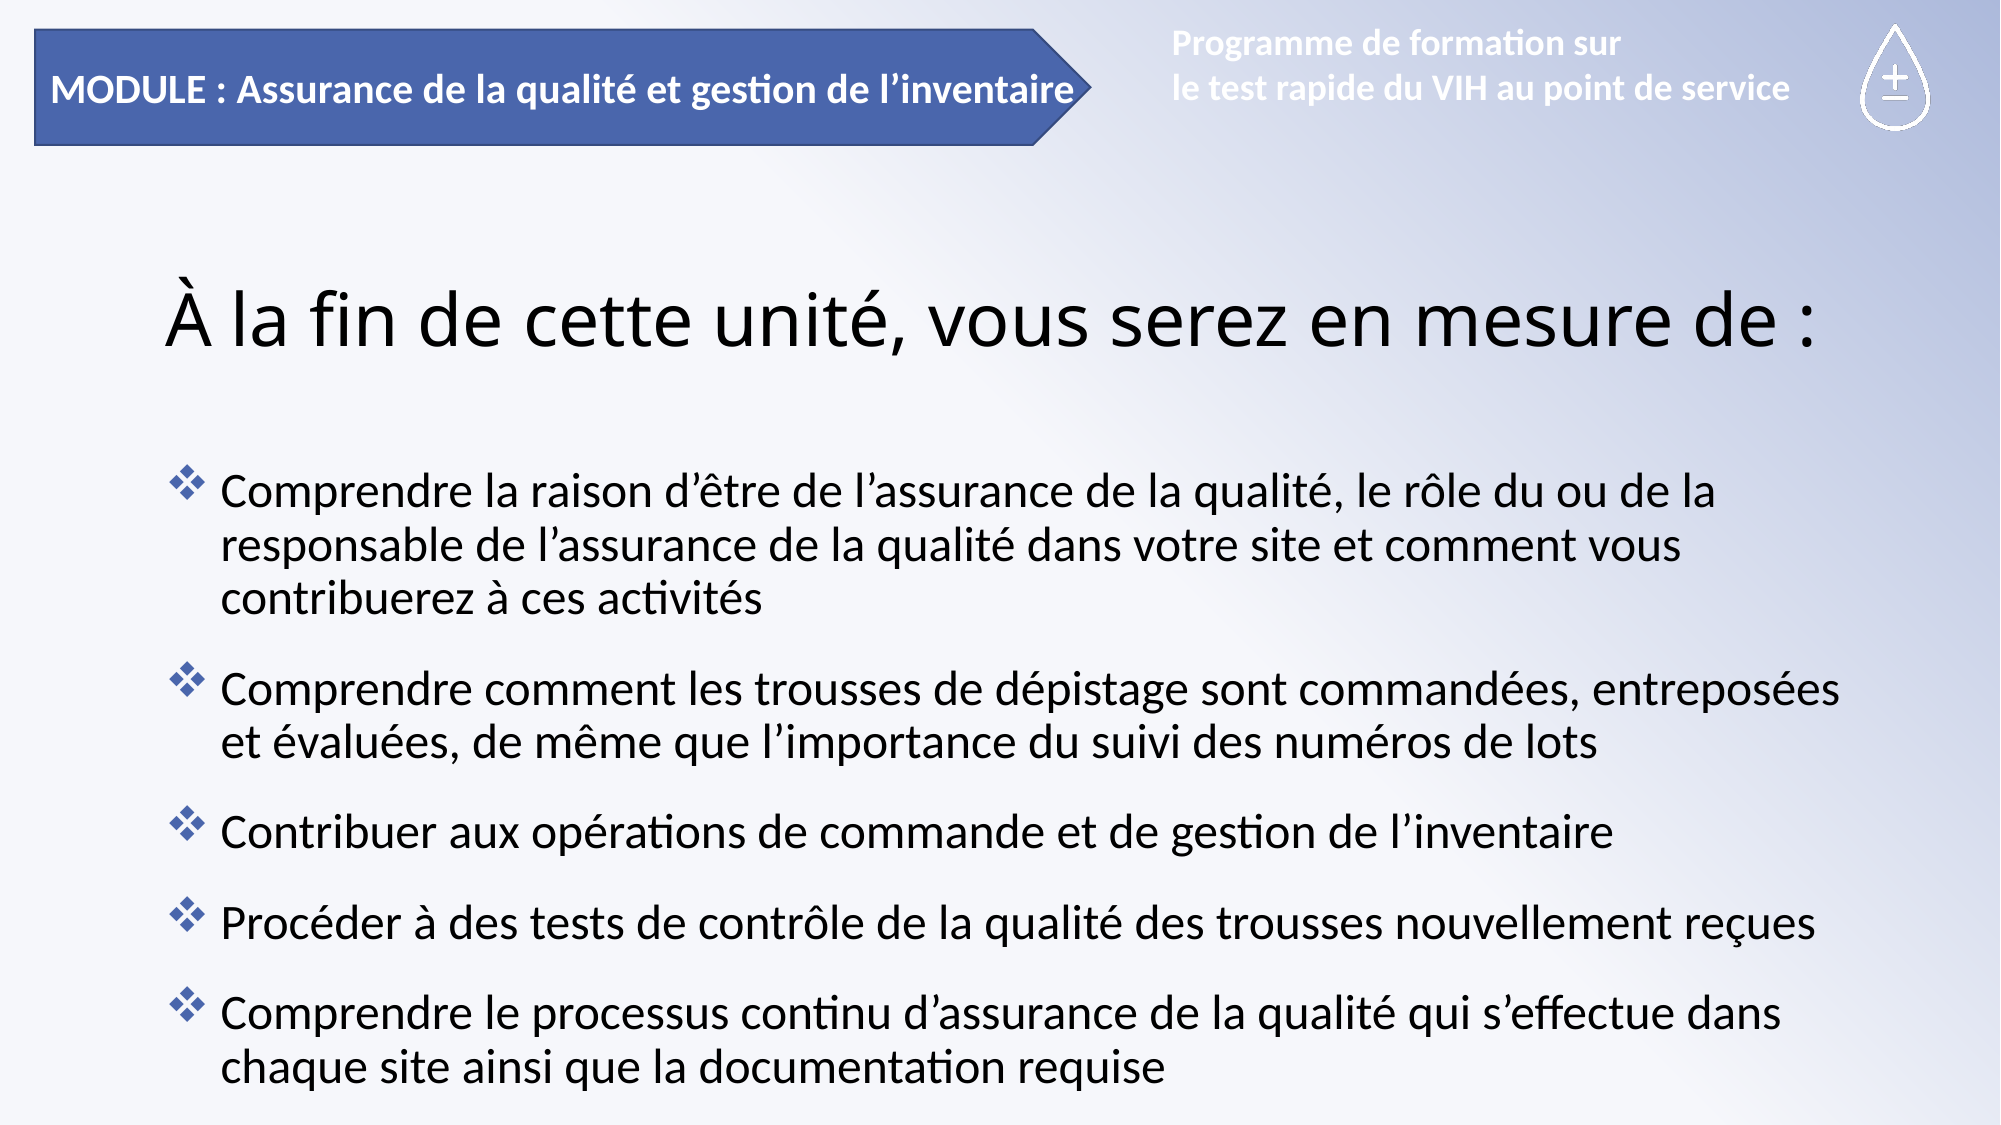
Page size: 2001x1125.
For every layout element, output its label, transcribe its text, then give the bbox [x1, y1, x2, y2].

title À la fin de cette unité, vous serez en mesure de : [150, 200, 1872, 370]
subtitle Comprendre la raison d’être de l’assurance de la qualité, le rôle du ou de la responsable de l’assurance de la qualité dans votre site et comment vous contribuerez à ces activités Comprendre comment les trousses de dépistage sont commandées, entreposées et évaluées, de même que l’importance du suivi des numéros de lots Contribuer aux opérations de commande et de gestion de l’inventaire Procéder à des tests de contrôle de la qualité des trousses nouvellement reçues Comprendre le processus continu d’assurance de la qualité qui s’effectue dans chaque site ainsi que la documentation requise [150, 457, 1902, 1105]
picture [1834, 16, 1956, 138]
text_box [34, 28, 1060, 146]
text_box MODULE : Assurance de la qualité et gestion de l’inventaire [35, 54, 1091, 120]
